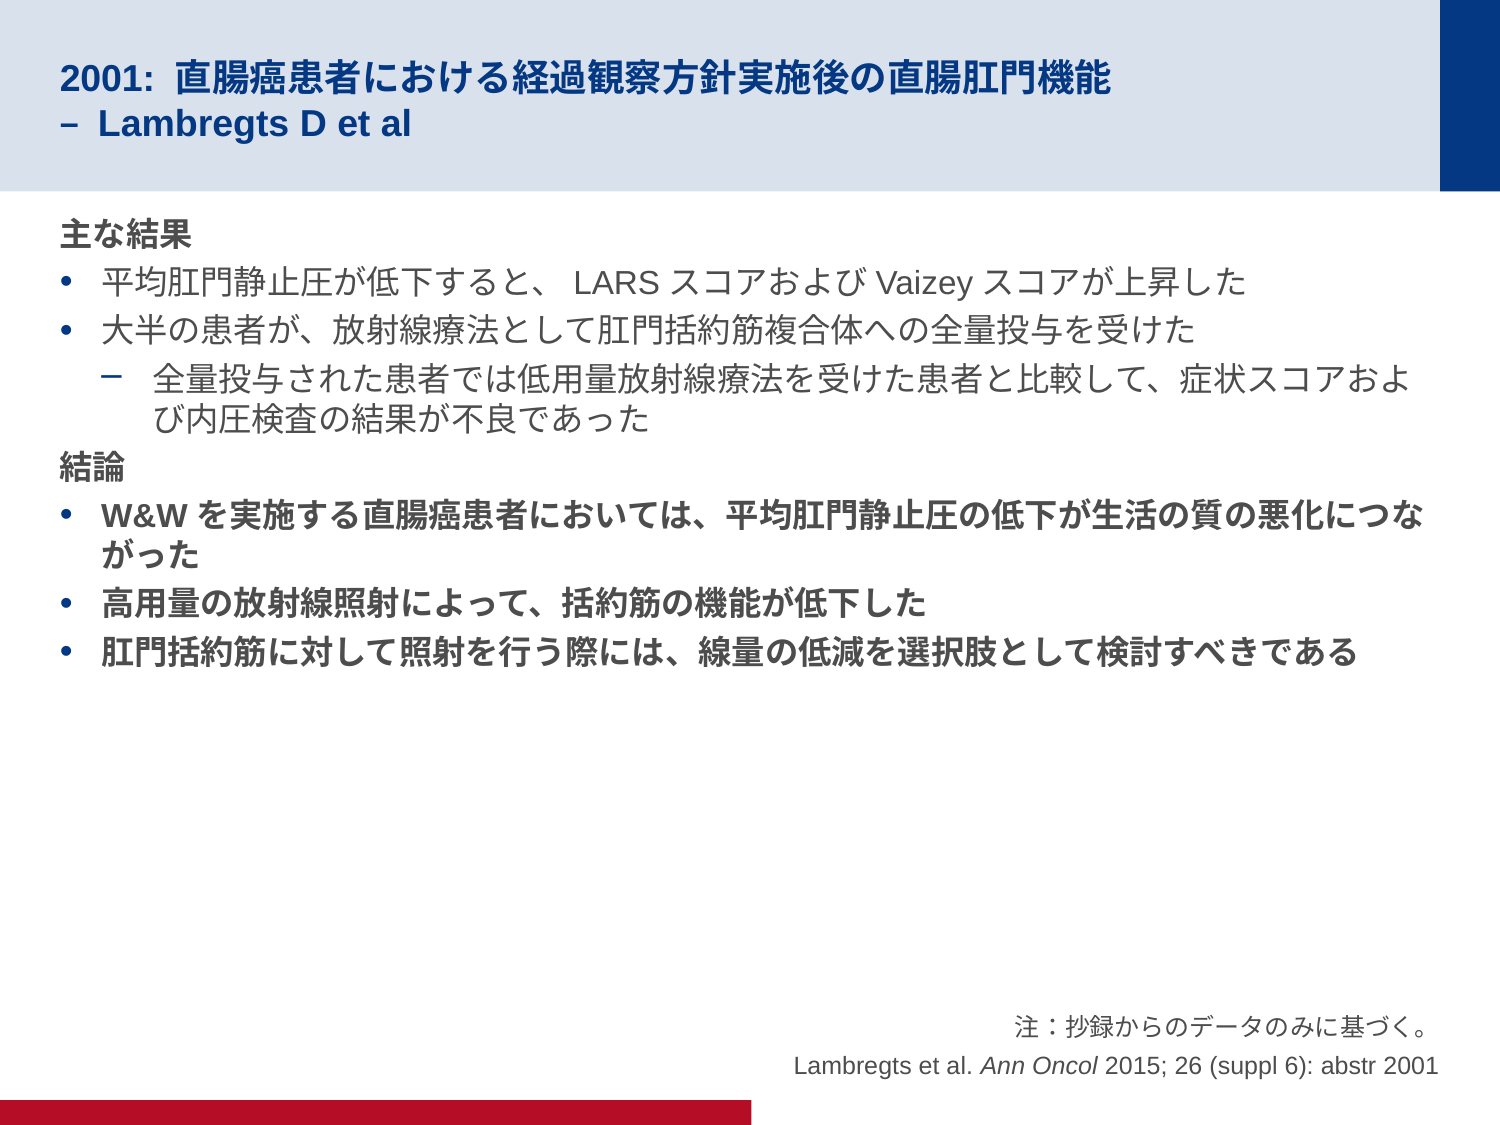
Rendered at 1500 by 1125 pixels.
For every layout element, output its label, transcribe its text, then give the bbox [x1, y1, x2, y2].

title 2001: 直腸癌患者における経過観察方針実施後の直腸肛門機能 – Lambregts D et al [59, 29, 1412, 162]
list 主な結果 平均肛門静止圧が低下すると、LARSスコアおよびVaizeyスコアが上昇した 大半の患者が、放射線療法として肛門括約筋複合体への全量投与を受けた 全量投与された患者では低用量放射線療法を受けた患者と比較して、症状スコアおよび内圧検査の結果が不良であった 結論 W&Wを実施する直腸癌患者においては、平均肛門静止圧の低下が生活の質の悪化につながった 高用量の放射線照射によって、括約筋の機能が低下した 肛門括約筋に対して照射を行う際には、線量の低減を選択肢として検討すべきである [59, 205, 1441, 985]
list 注：抄録からのデータのみに基づく。 Lambregts et al. Ann Oncol 2015; 26 (suppl 6): abstr 2001 [762, 999, 1441, 1080]
